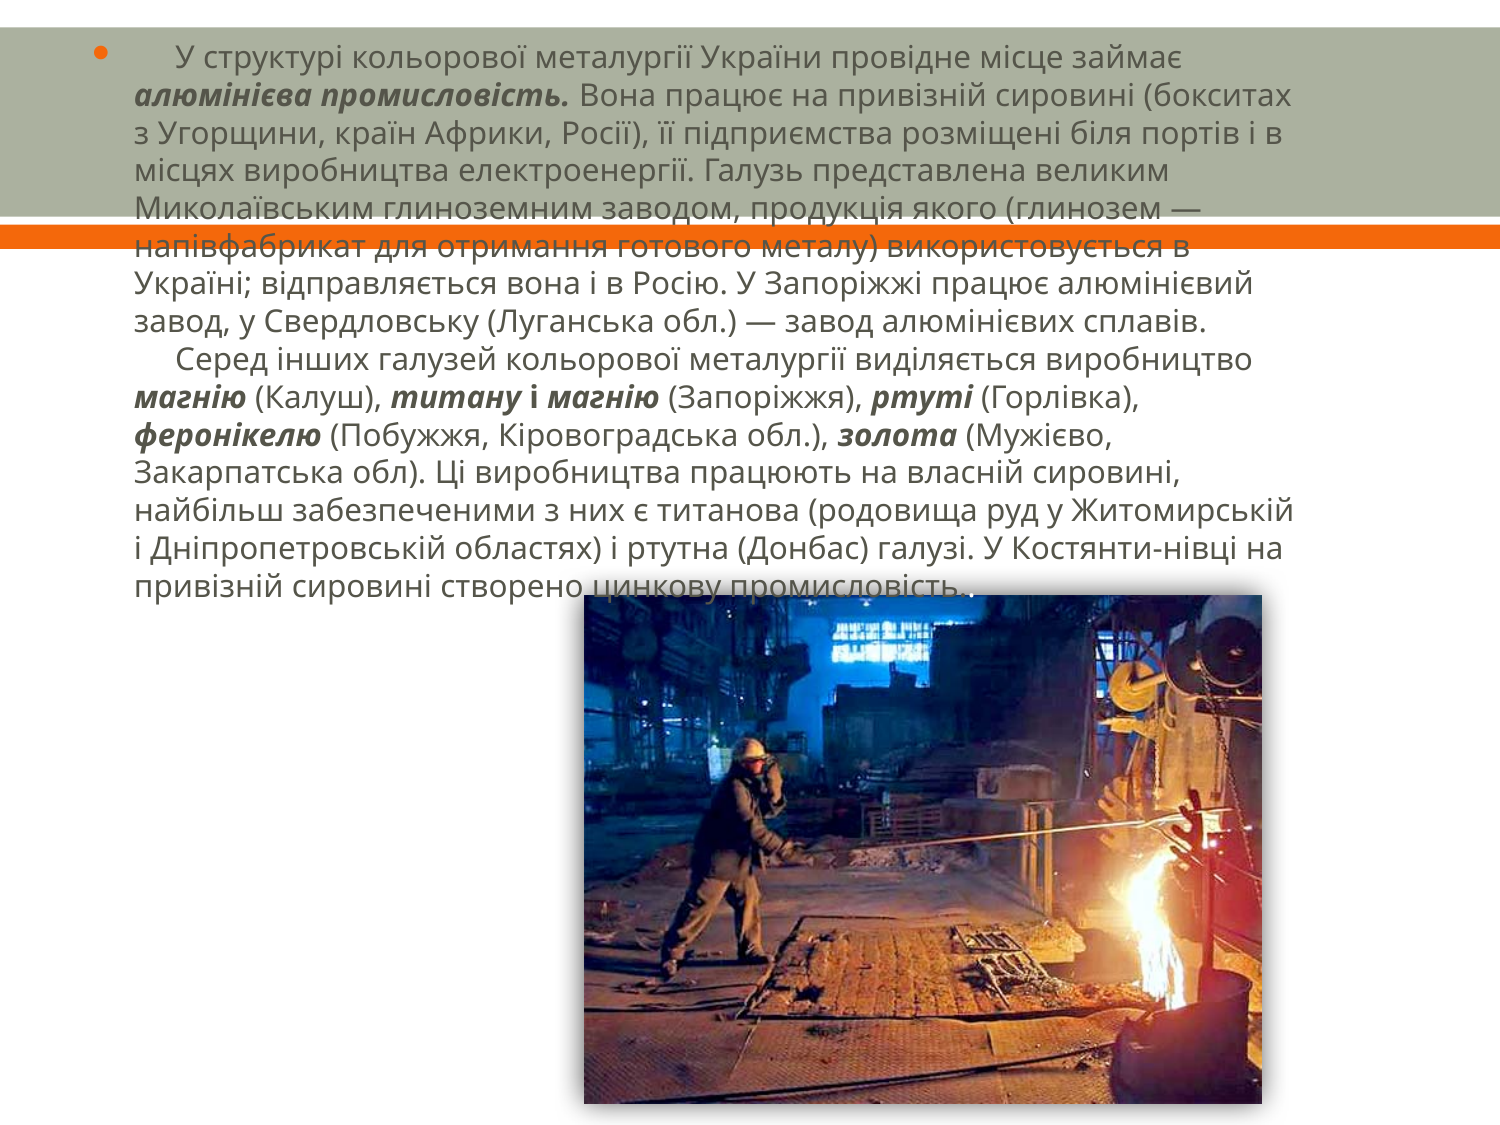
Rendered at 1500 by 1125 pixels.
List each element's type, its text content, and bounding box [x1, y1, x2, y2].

picture [584, 595, 1262, 1104]
list У структурі кольорової металургії України провідне місце займає алюмінієва промисловість. Вона працює на привізній сировині (бокситах з Угорщини, країн Африки, Росії), її підприємства розміщені біля портів і в місцях виробництва електроенергії. Галузь представлена великим Миколаївським глиноземним заводом, продукція якого (глинозем — напівфабрикат для отримання готового металу) використовується в Україні; відправляється вона і в Росію. У Запоріжжі працює алюмінієвий завод, у Свердловську (Луганська обл.) — завод алюмінієвих сплавів. Серед інших галузей кольорової металургії виділяється виробництво магнію (Калуш), титану і магнію (Запоріжжя), ртуті (Горлівка), феронікелю (Побужжя, Кіровоградська обл.), золота (Мужієво, Закарпатська обл). Ці виробництва працюють на власній сировині, найбільш забезпеченими з них є титанова (родовища руд у Житомирській і Дніпропетровській областях) і ртутна (Донбас) галузі. У Костянти-нівці на привізній сировині створено цинкову промисловість.. [64, 29, 1324, 656]
